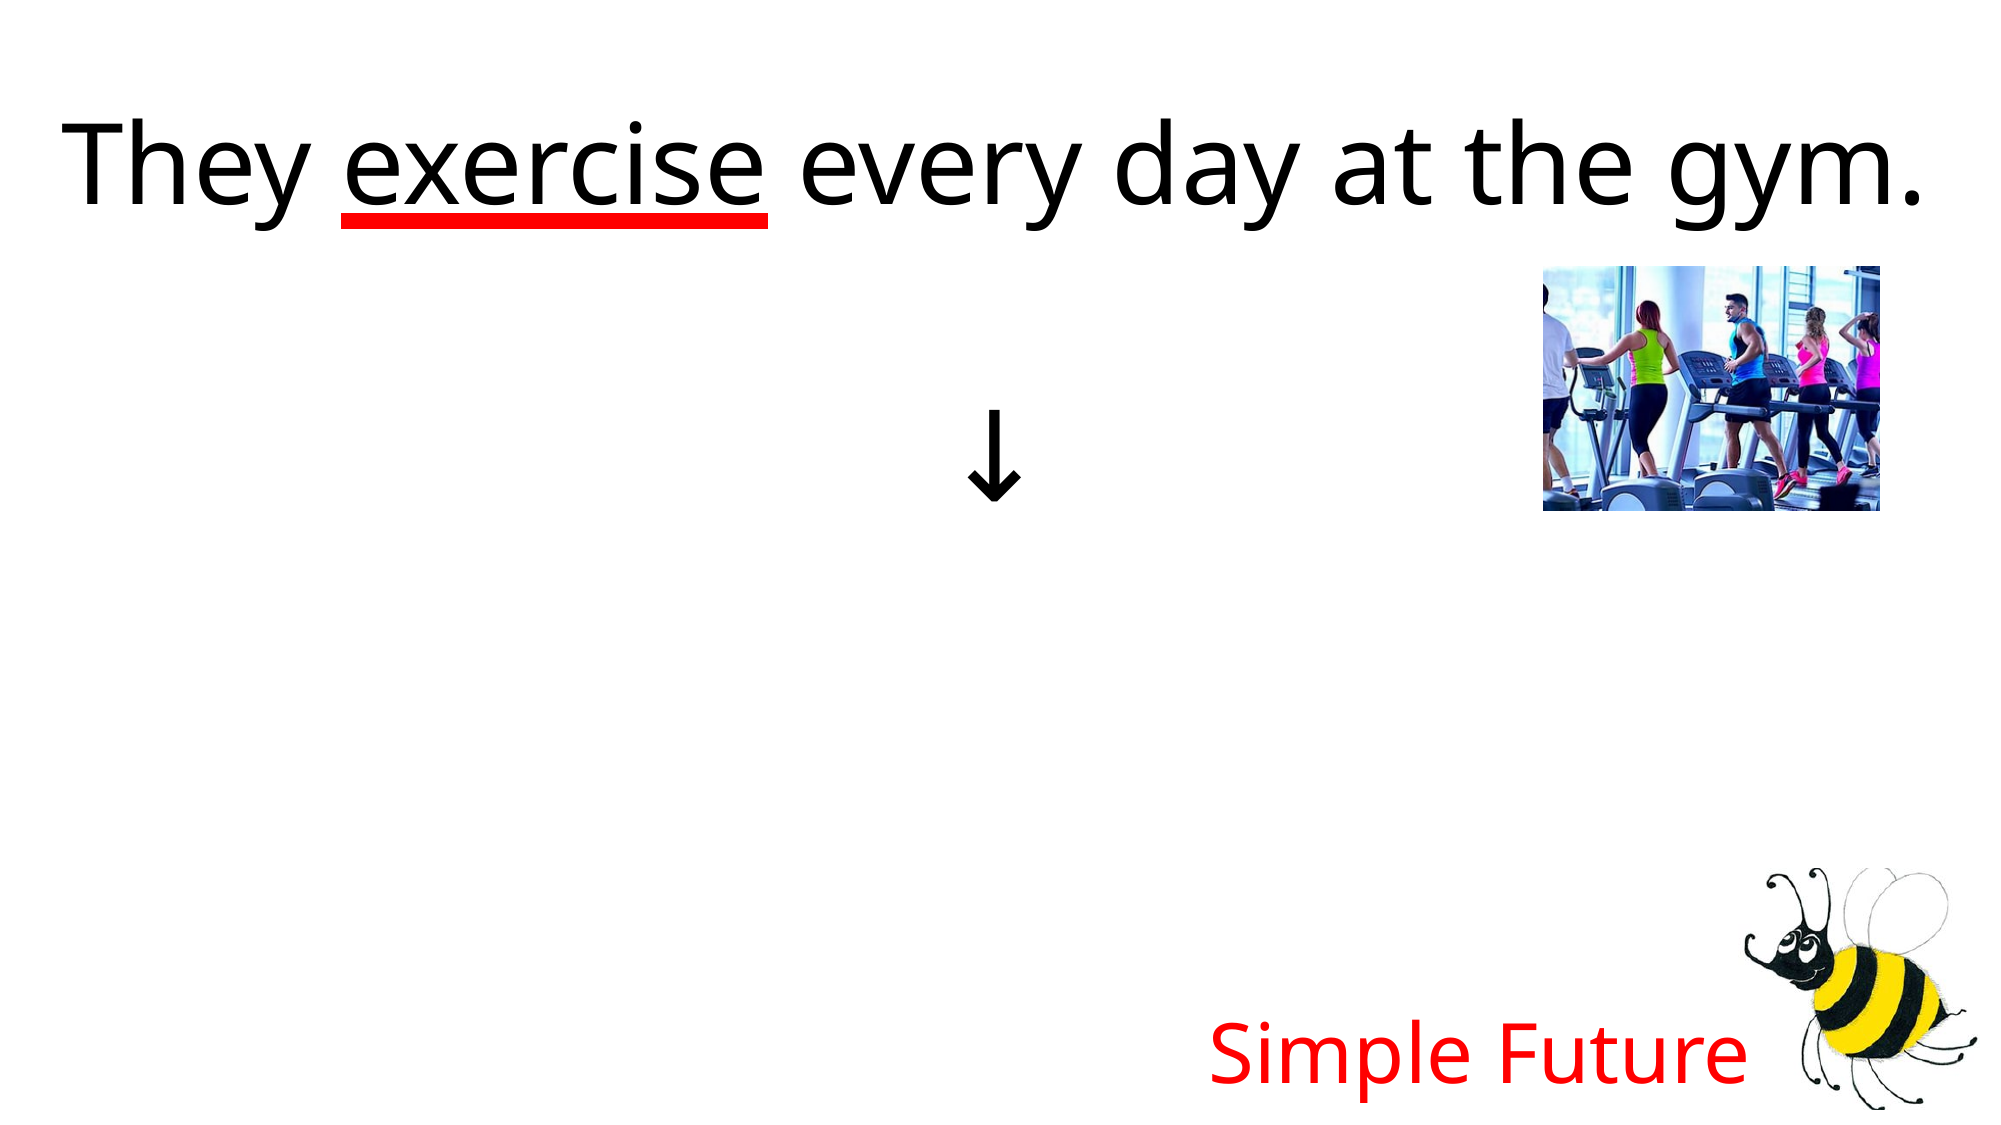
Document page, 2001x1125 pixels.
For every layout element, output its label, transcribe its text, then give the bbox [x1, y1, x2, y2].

picture [1543, 266, 1880, 511]
text_box They exercise every day at the gym. ↓ [20, 84, 1971, 685]
picture [1738, 868, 1980, 1110]
text_box Simple Future [1177, 993, 1738, 1108]
